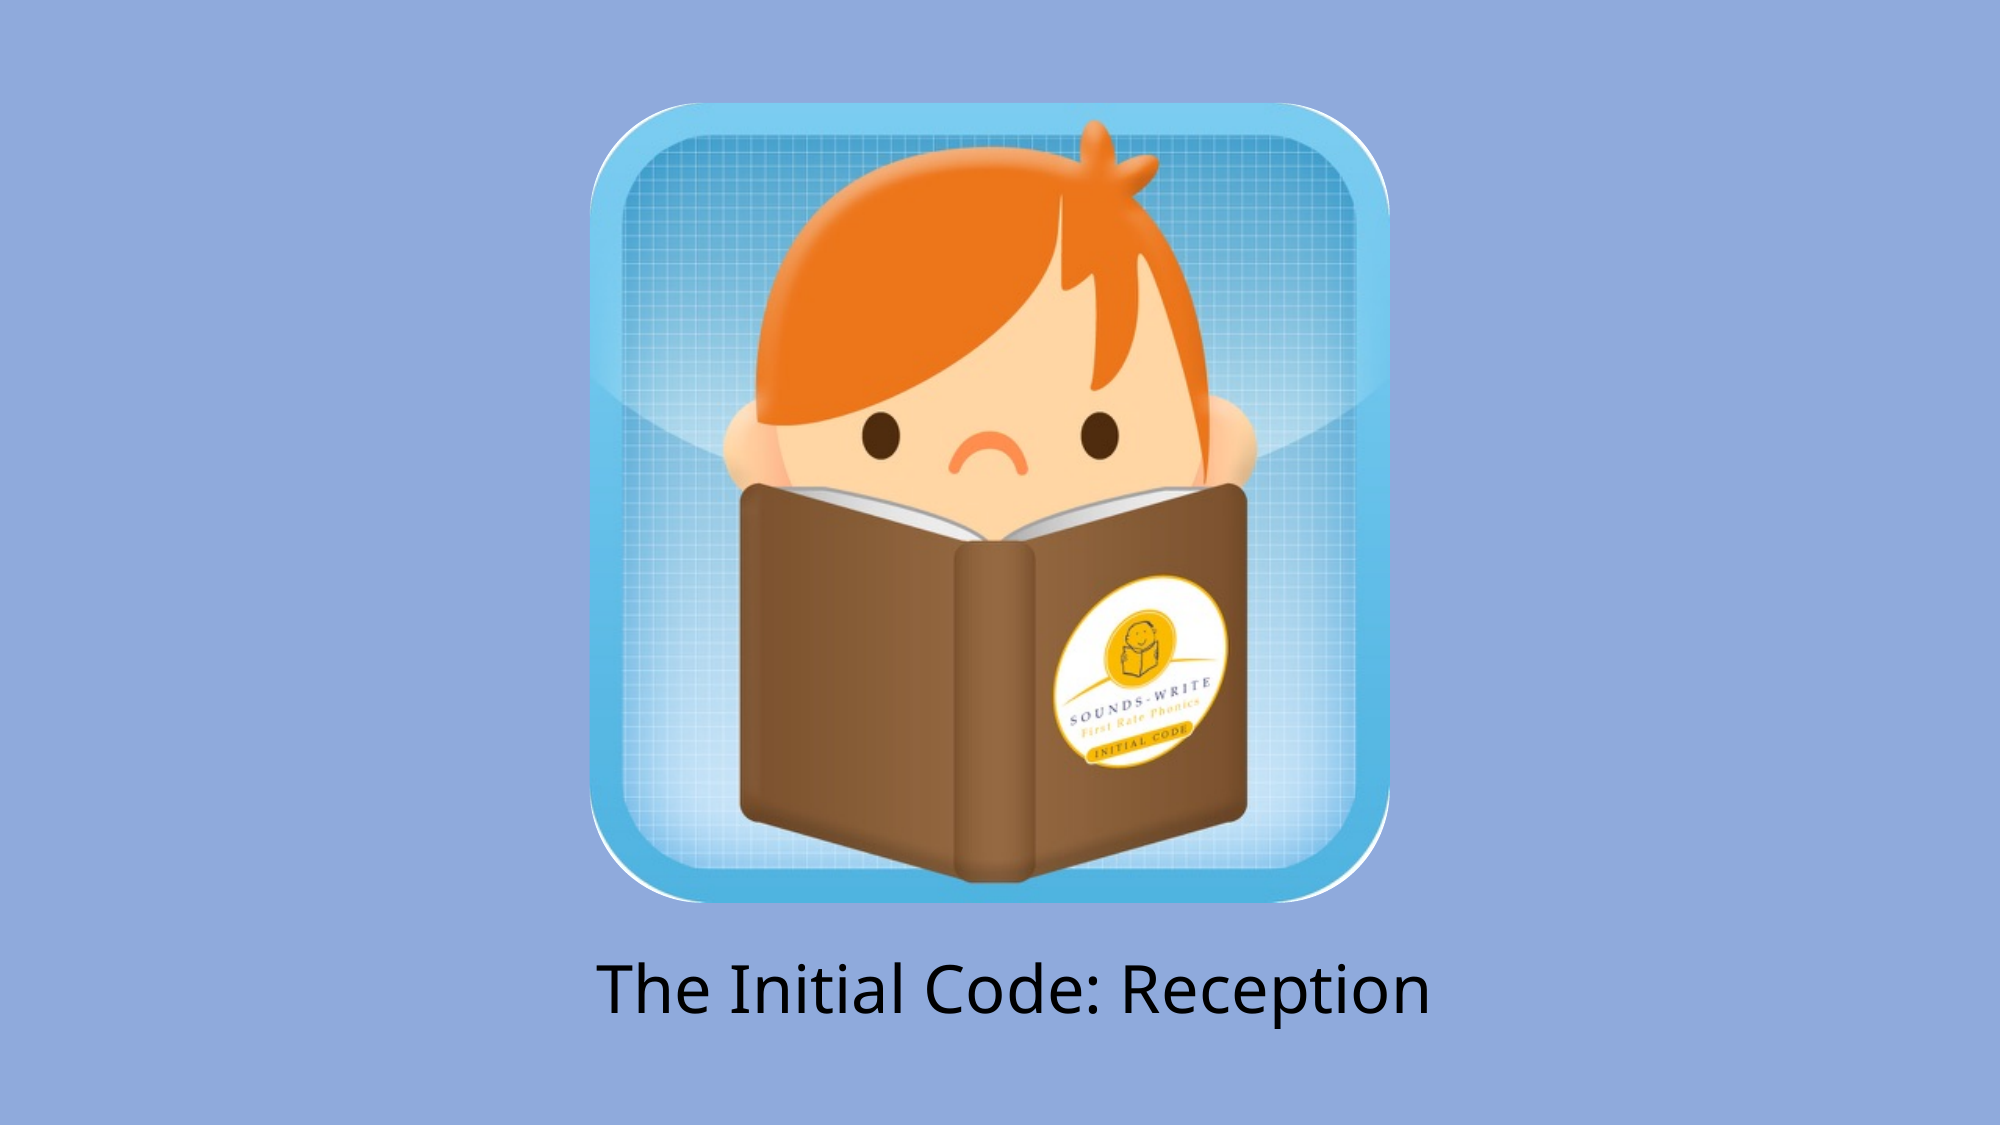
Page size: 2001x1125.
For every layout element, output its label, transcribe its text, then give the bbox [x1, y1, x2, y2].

picture [589, 102, 1390, 903]
text_box The Initial Code: Reception [556, 939, 1474, 1034]
